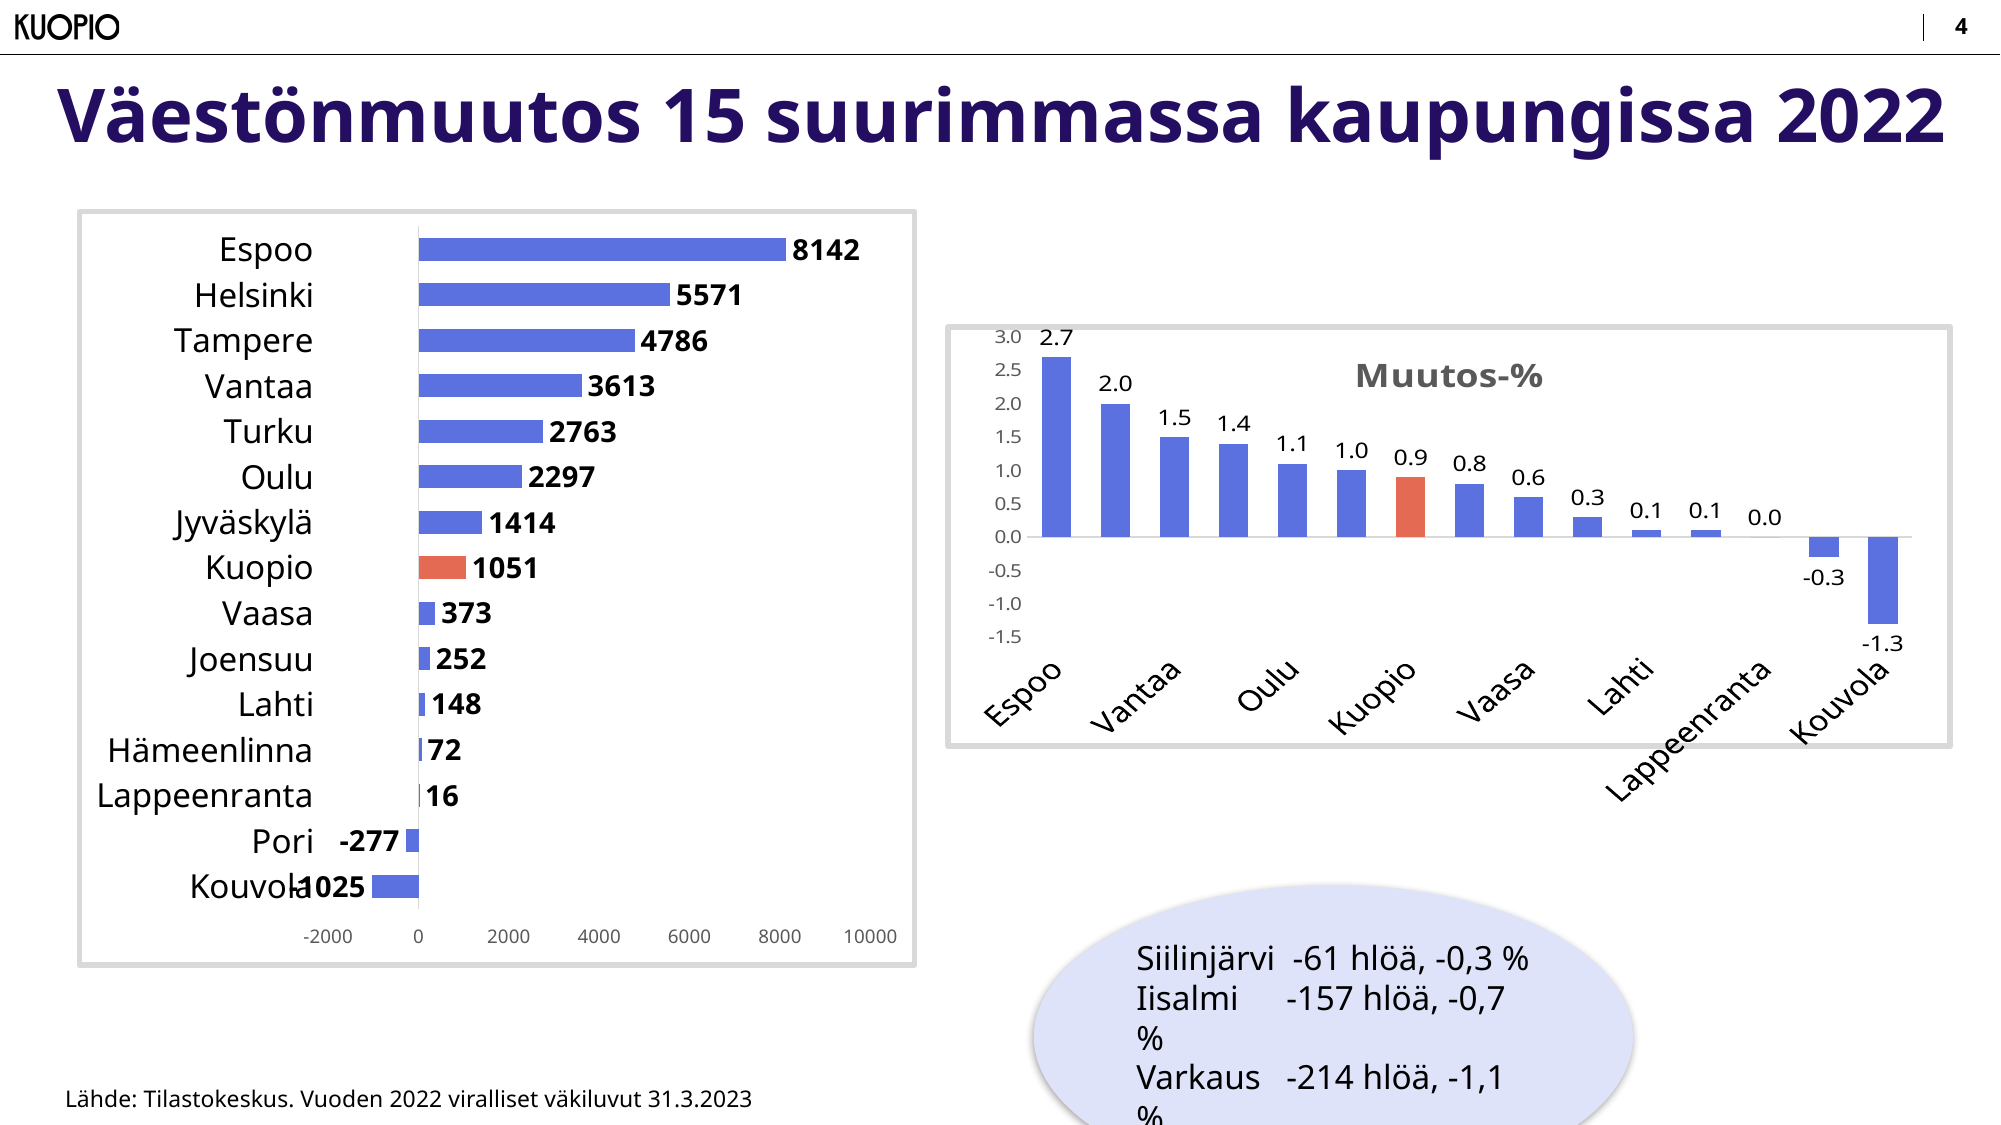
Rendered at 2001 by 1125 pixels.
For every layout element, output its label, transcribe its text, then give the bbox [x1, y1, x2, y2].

slide_number 4 [1923, 0, 2000, 55]
text_box Siilinjärvi -61 hlöä, -0,3 % Iisalmi -157 hlöä, -0,7 % Varkaus -214 hlöä, -1,1 % [1033, 885, 1633, 1125]
text_box Lähde: Tilastokeskus. Vuoden 2022 viralliset väkiluvut 31.3.2023 [50, 1076, 1034, 1120]
chart [945, 322, 1954, 810]
chart [76, 208, 918, 968]
text_box Väestönmuutos 15 suurimmassa kaupungissa 2022 [42, 70, 1982, 247]
